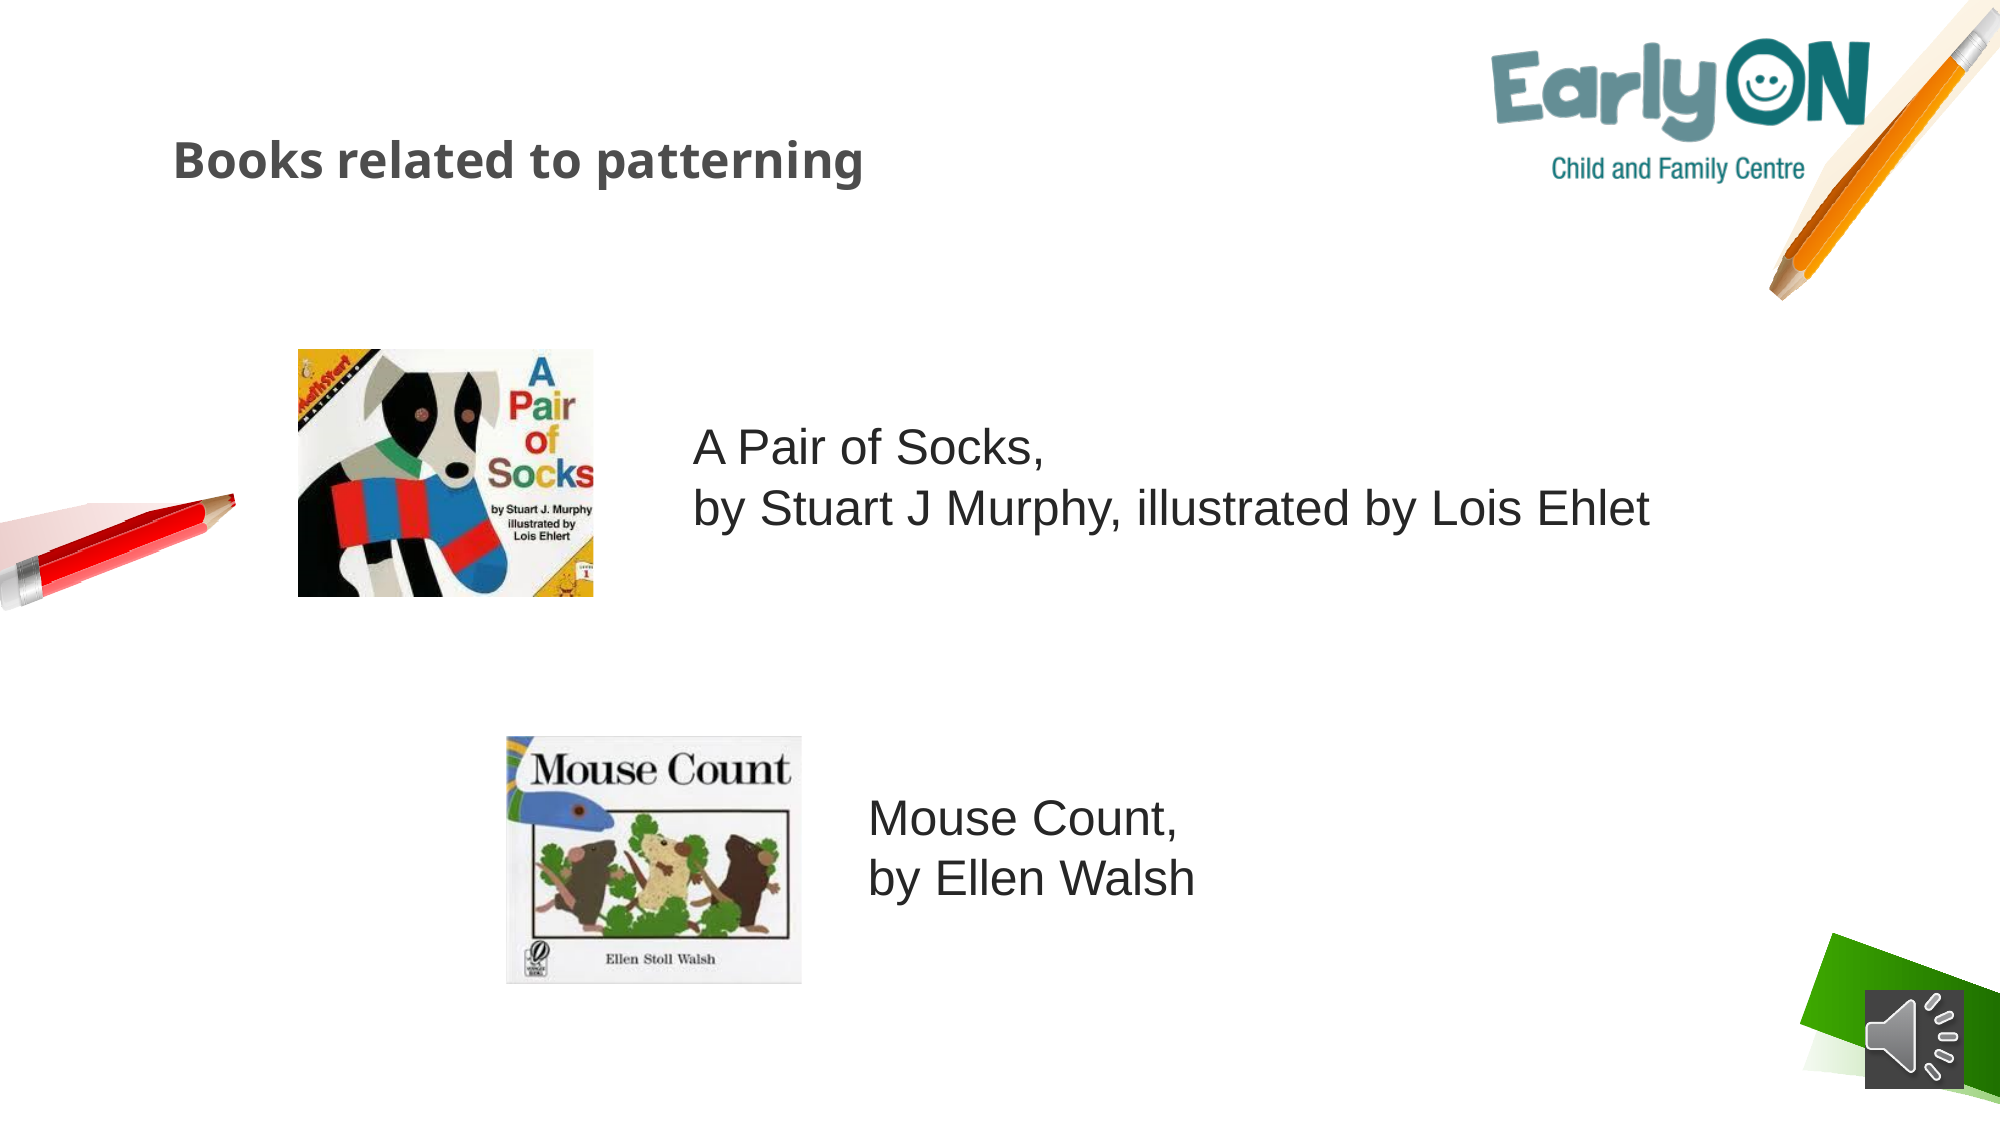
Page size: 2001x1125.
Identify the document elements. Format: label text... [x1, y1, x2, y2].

picture [1442, 0, 2000, 322]
slide_number 27 [1831, 975, 1937, 1036]
picture [1864, 989, 1965, 1090]
picture [298, 348, 594, 638]
text_box Books related to patterning [157, 120, 1442, 196]
text_box A Pair of Socks, by Stuart J Murphy, illustrated by Lois Ehlet [678, 407, 1740, 543]
text_box Mouse Count, by Ellen Walsh [853, 778, 1915, 913]
picture [506, 735, 802, 1019]
picture [0, 493, 248, 613]
